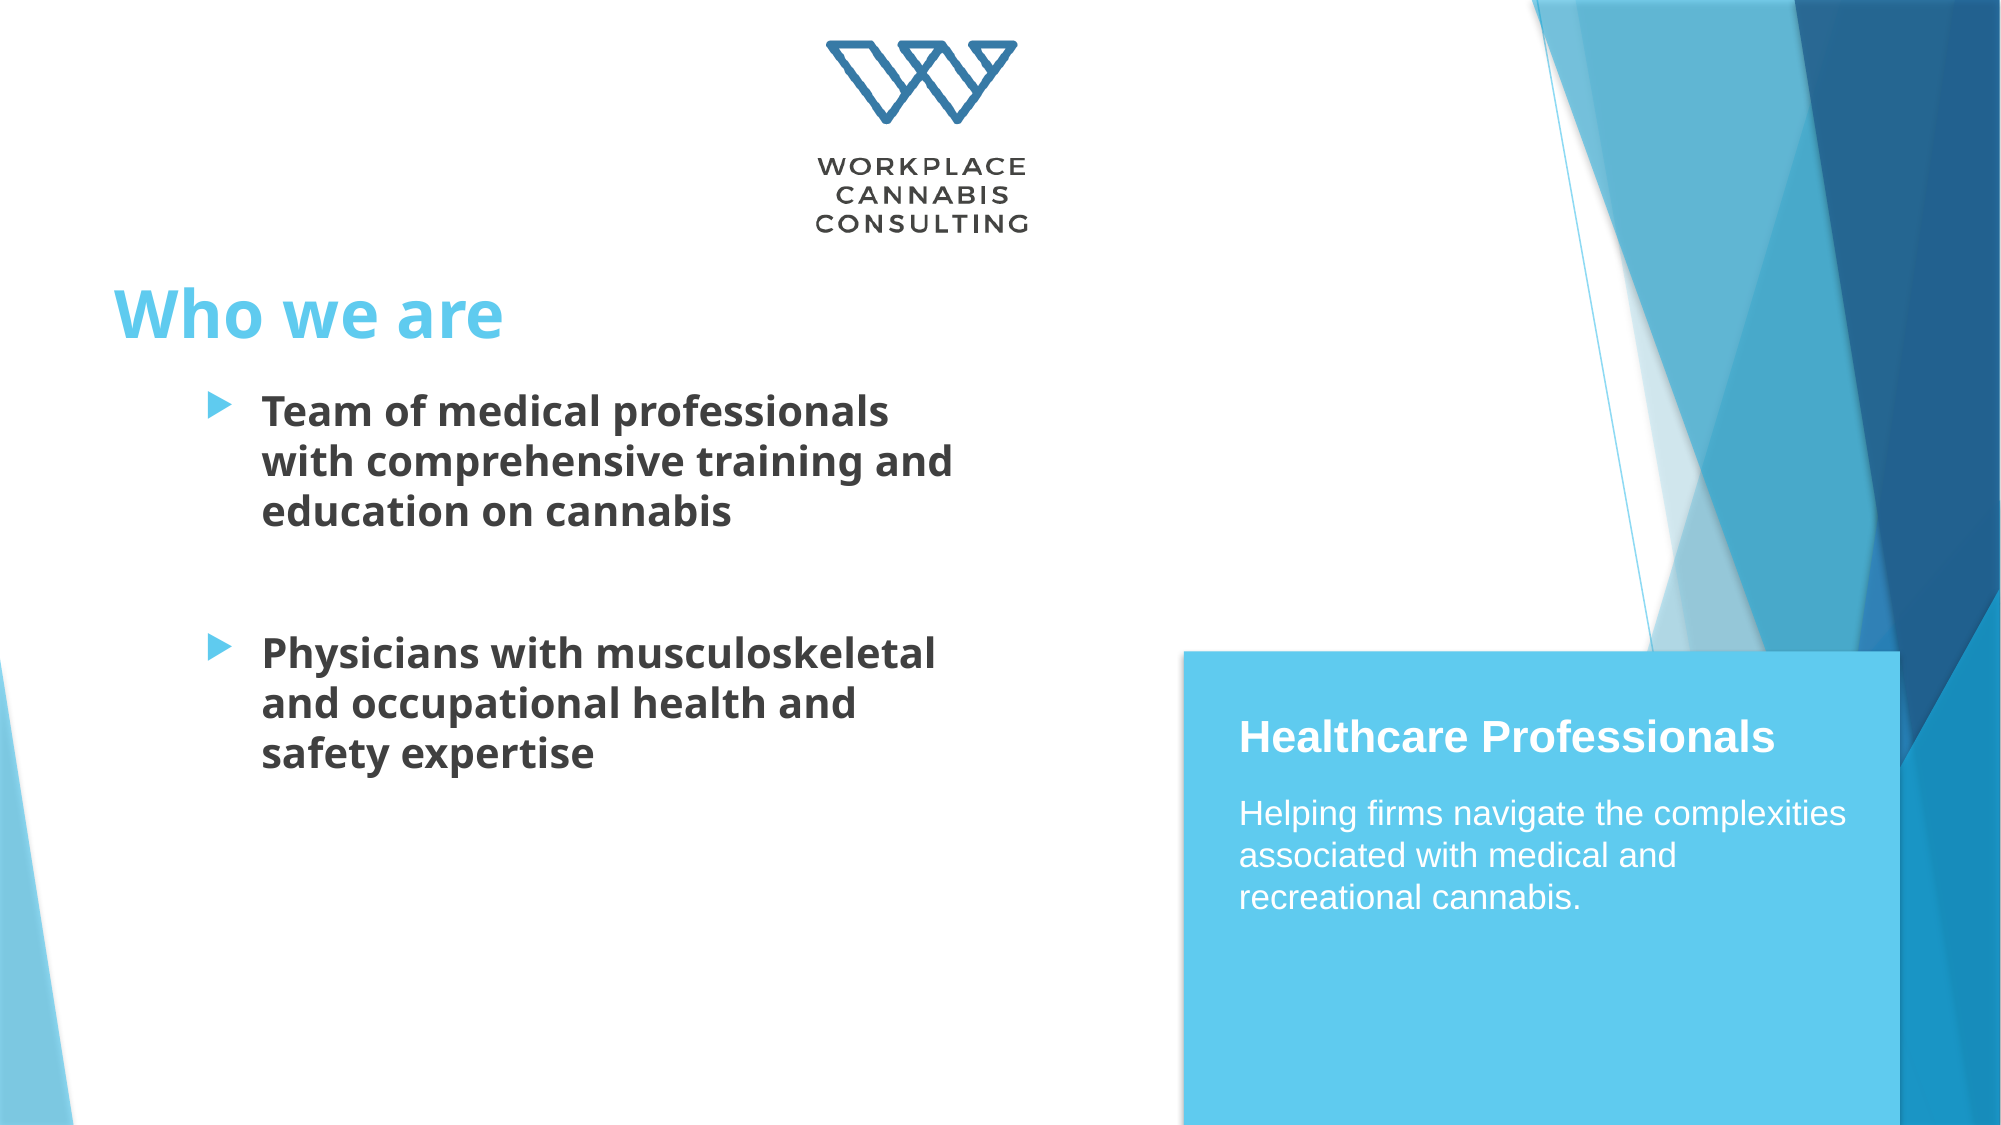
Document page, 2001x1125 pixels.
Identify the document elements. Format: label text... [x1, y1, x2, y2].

title Who we are [99, 175, 1101, 364]
list Helping firms navigate the complexities associated with medical and recreational cannabis. [1223, 783, 1871, 1055]
picture [763, 19, 1091, 264]
list Team of medical professionals with comprehensive training and education on cannabis Physicians with musculoskeletal and occupational health and safety expertise [189, 376, 1009, 1005]
list Healthcare Professionals [1223, 699, 1871, 783]
